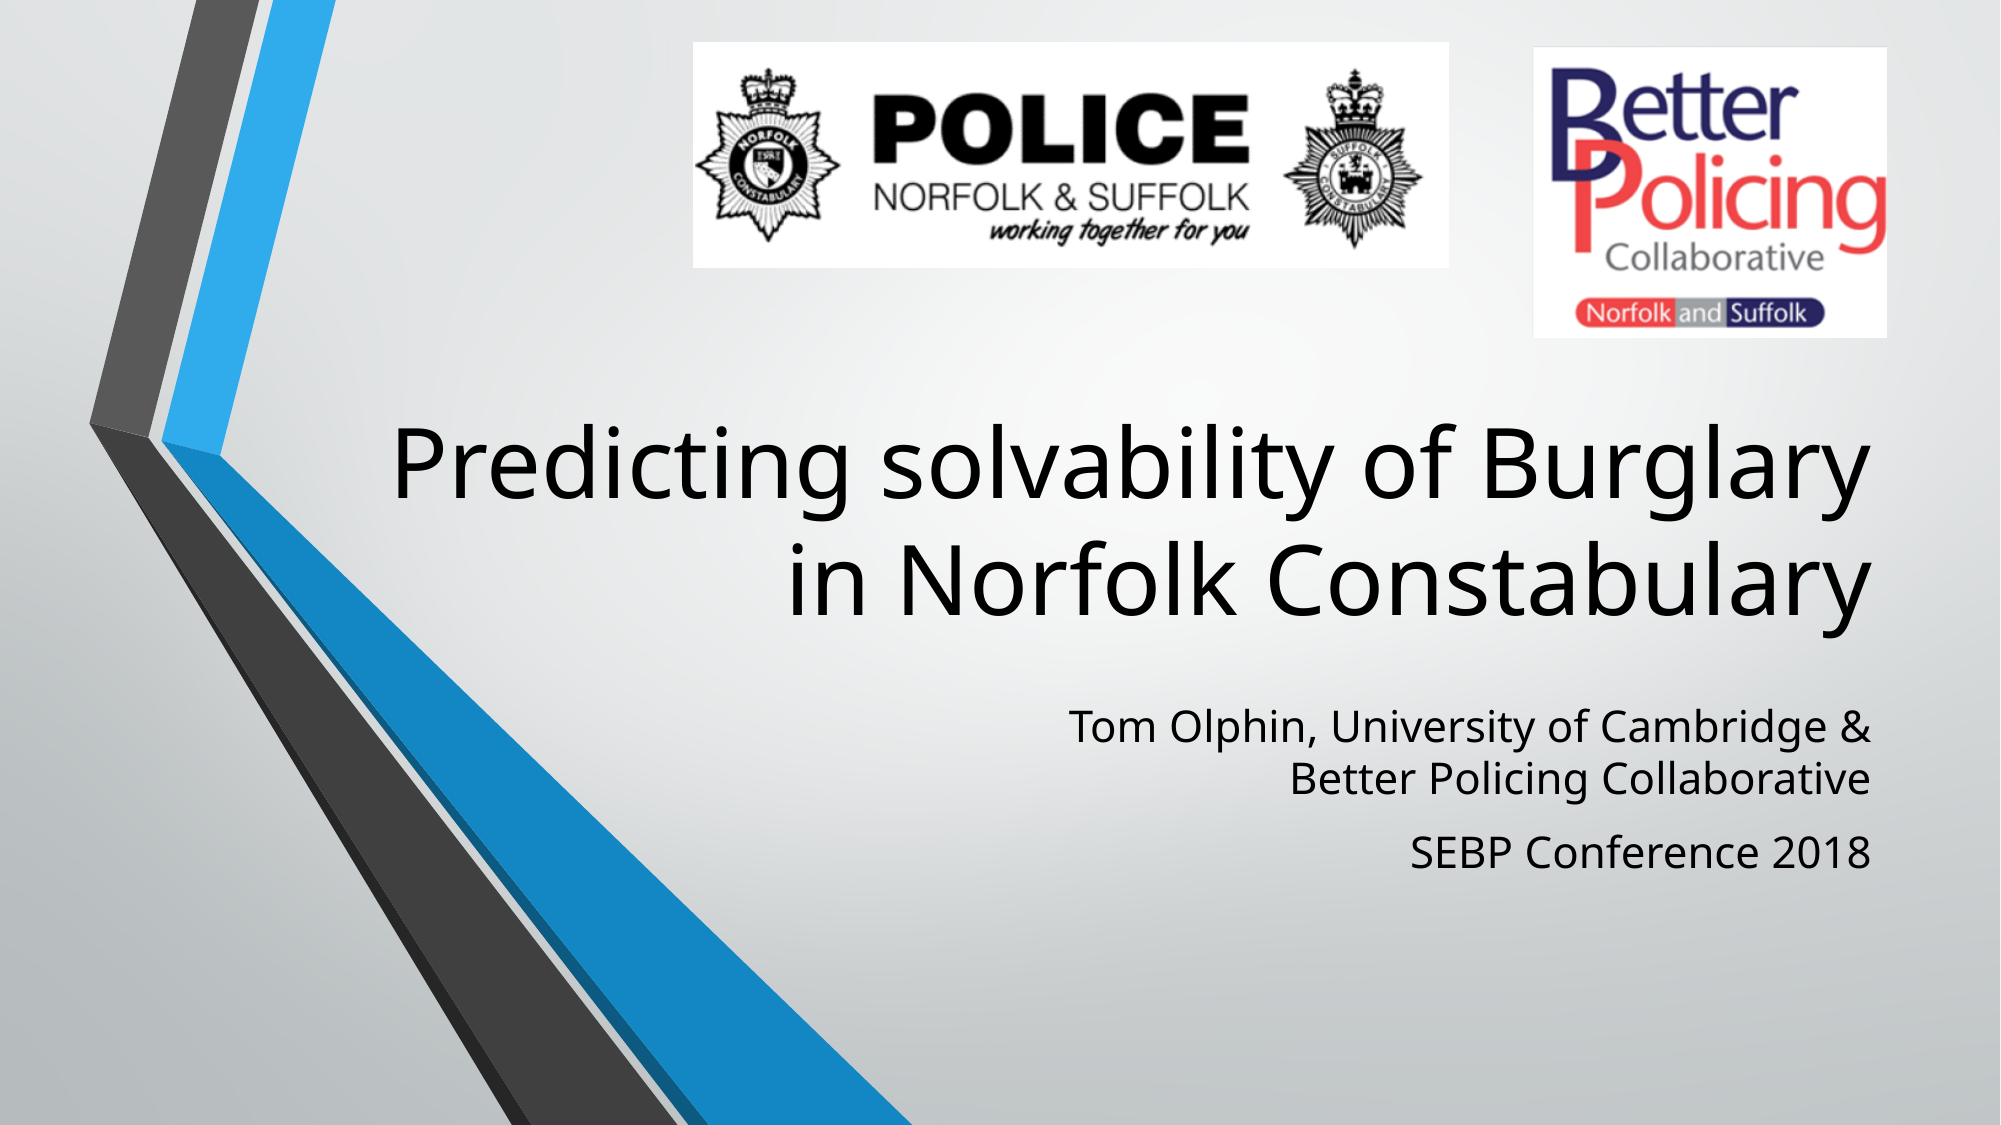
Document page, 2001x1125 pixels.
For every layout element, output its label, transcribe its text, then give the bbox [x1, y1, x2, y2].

subtitle Tom Olphin, University of Cambridge & Better Policing Collaborative SEBP Conference 2018 [1030, 690, 1887, 938]
title Predicting solvability of Burglary in Norfolk Constabulary [344, 347, 1887, 643]
picture [1505, 42, 1888, 338]
picture [693, 42, 1449, 269]
